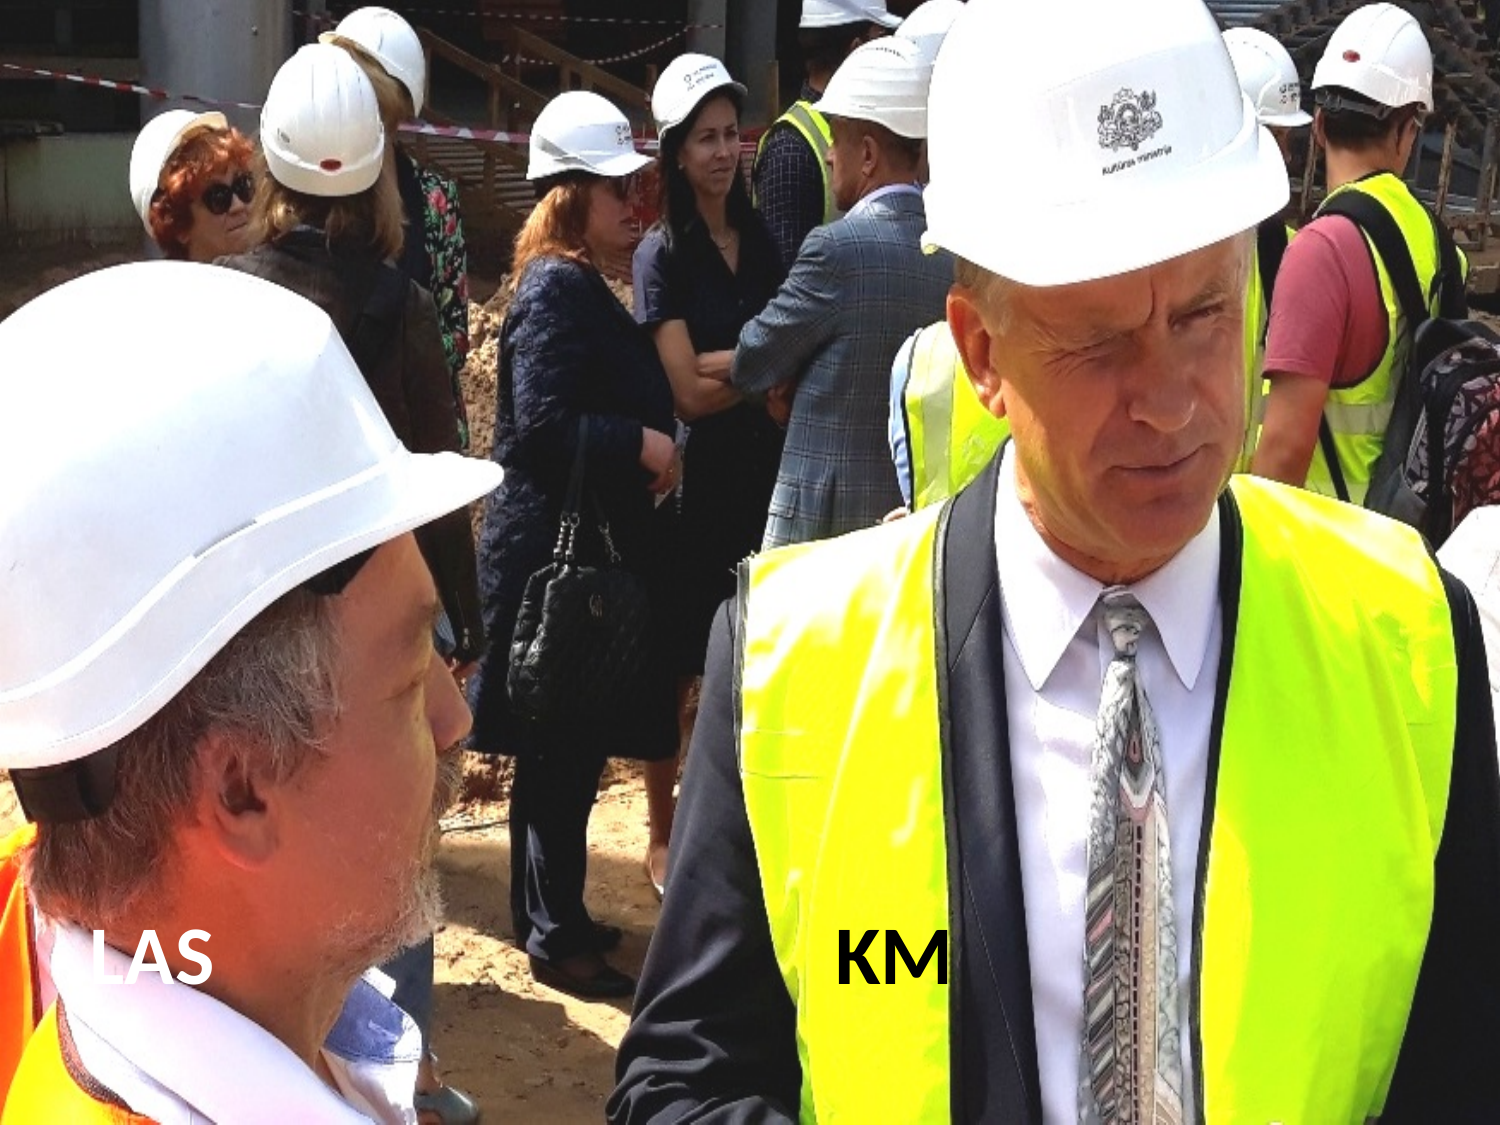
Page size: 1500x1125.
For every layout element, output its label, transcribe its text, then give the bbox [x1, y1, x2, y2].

text_box LAS KM [75, 893, 1232, 1009]
picture [0, 0, 1500, 1125]
